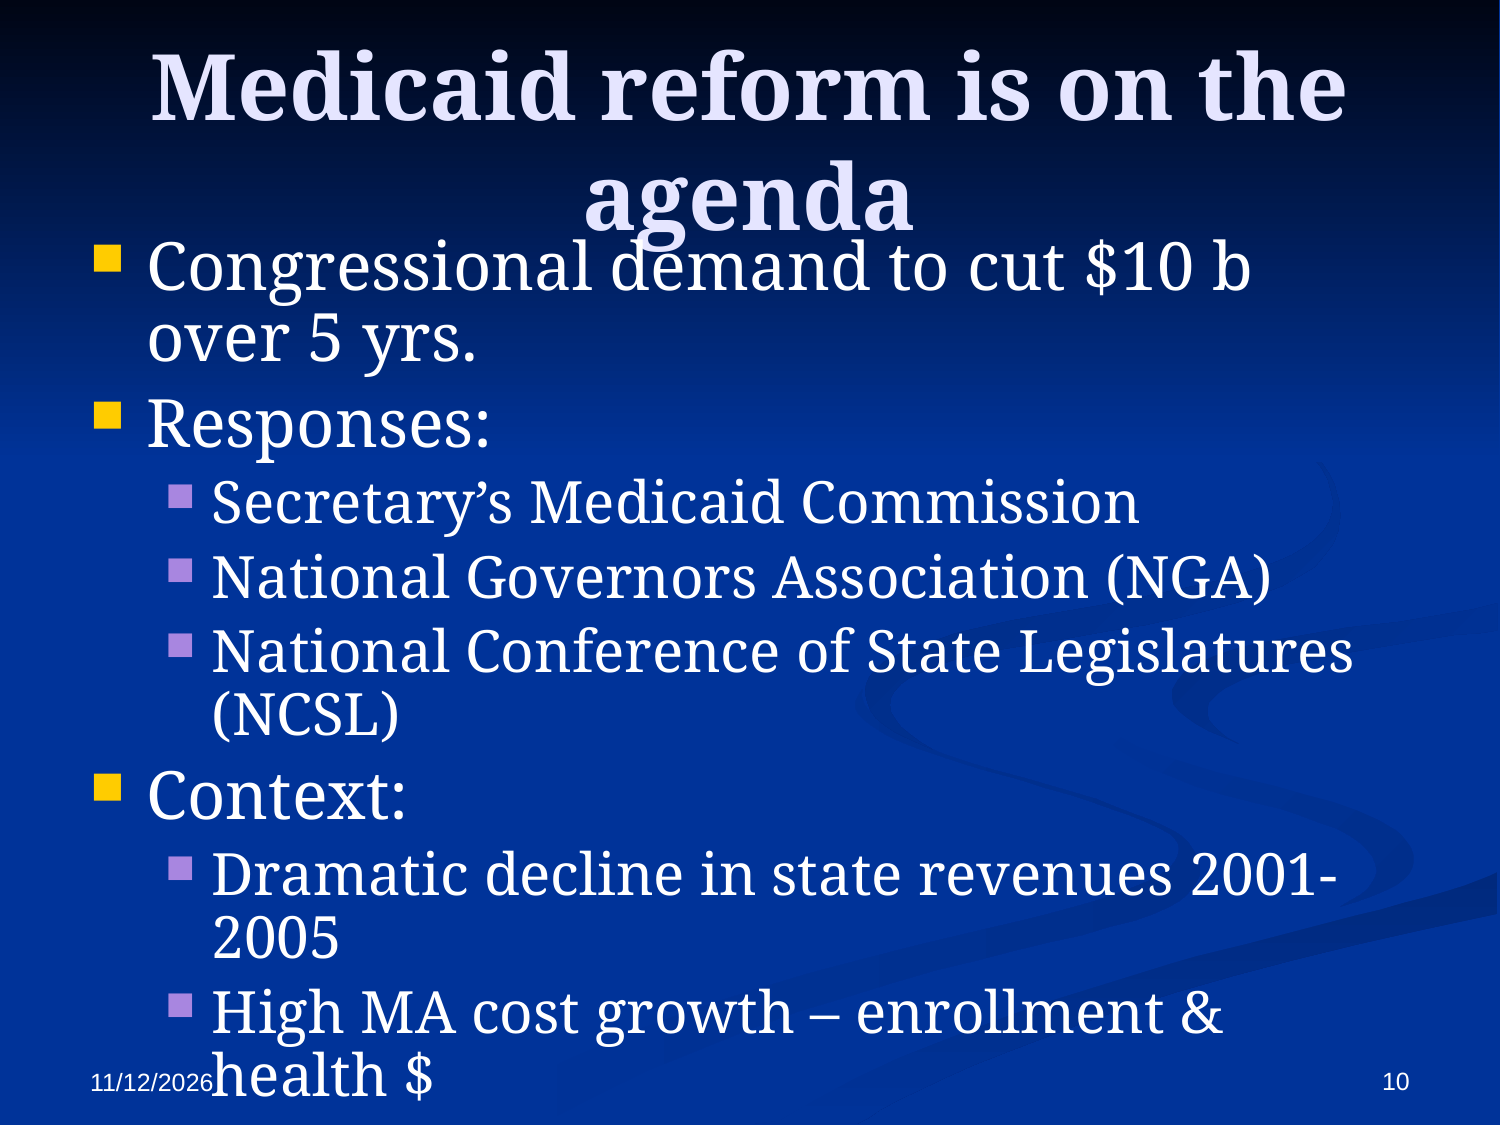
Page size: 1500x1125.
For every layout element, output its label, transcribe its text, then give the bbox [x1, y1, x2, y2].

list Congressional demand to cut $10 b over 5 yrs. Responses: Secretary’s Medicaid Commission National Governors Association (NGA) National Conference of State Legislatures (NCSL) Context: Dramatic decline in state revenues 2001-2005 High MA cost growth – enrollment & health $ Health care costs continue to climb Hurricanes Katrina and Rita [75, 224, 1425, 1063]
title Medicaid reform is on the agenda [75, 45, 1425, 224]
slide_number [75, 1063, 425, 1104]
slide_number 10 [1074, 1063, 1425, 1104]
